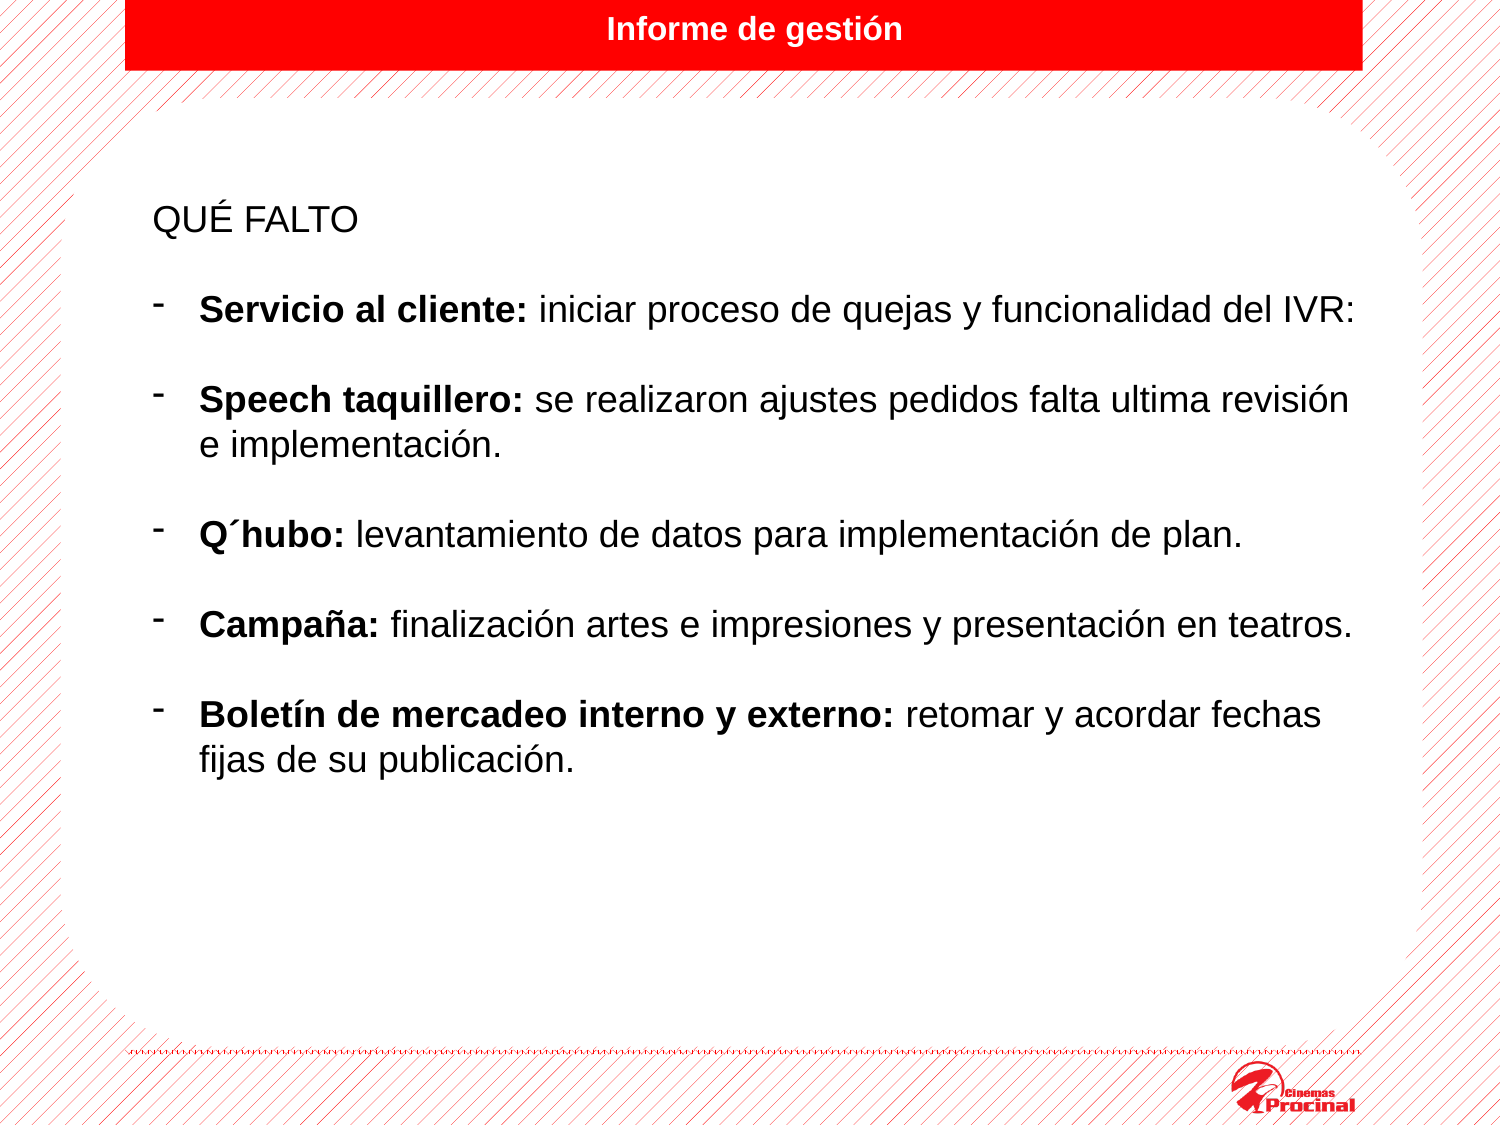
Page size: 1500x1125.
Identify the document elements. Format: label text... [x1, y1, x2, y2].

picture [1227, 1058, 1363, 1118]
text_box Informe de gestión [137, 0, 1373, 55]
text_box QUÉ FALTO Servicio al cliente: iniciar proceso de quejas y funcionalidad del IVR: Speech taquillero: se realizaron ajustes pedidos falta ultima revisión e implementación. Q´hubo: levantamiento de datos para implementación de plan. Campaña: finalización artes e impresiones y presentación en teatros. Boletín de mercadeo interno y externo: retomar y acordar fechas fijas de su publicación. [137, 187, 1373, 878]
text_box . [60, 98, 1423, 1047]
